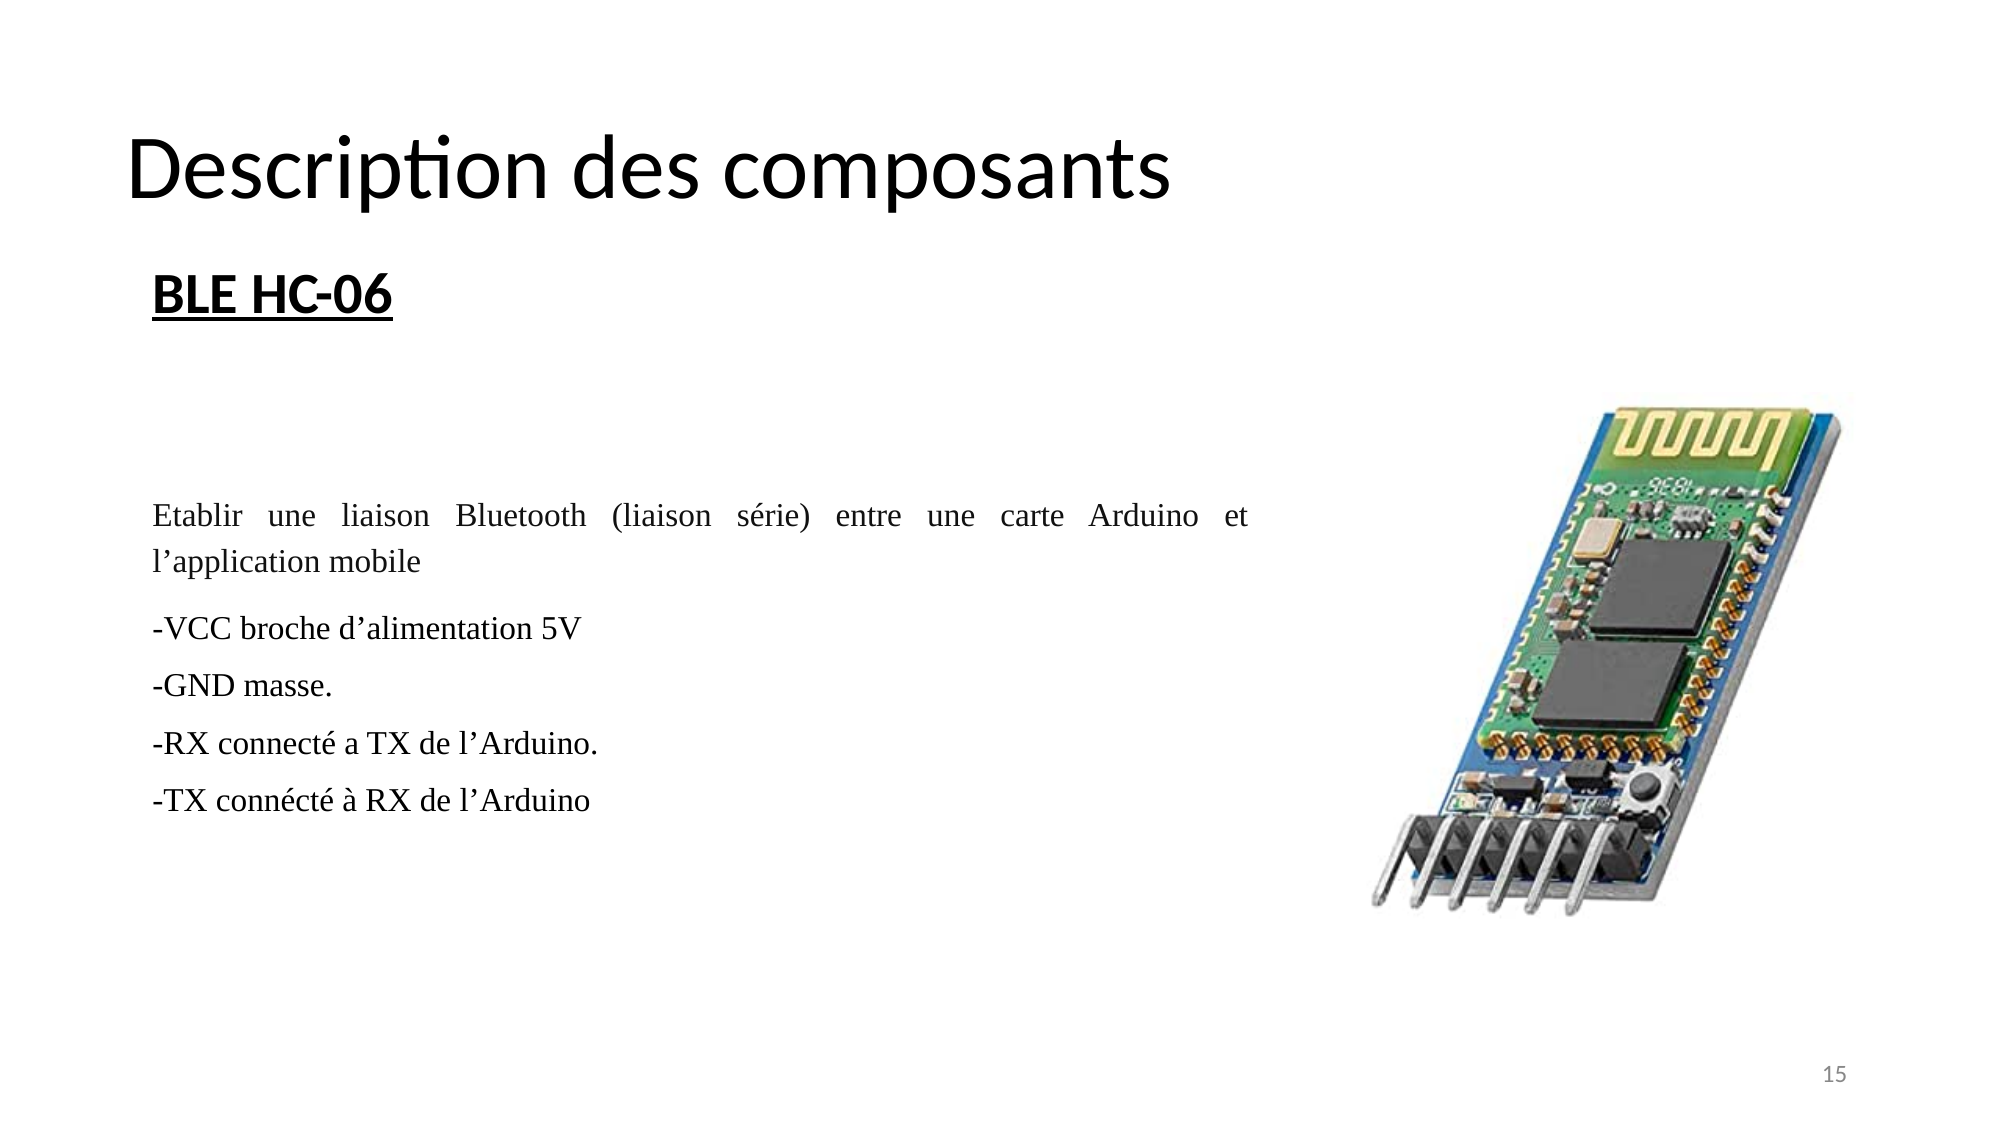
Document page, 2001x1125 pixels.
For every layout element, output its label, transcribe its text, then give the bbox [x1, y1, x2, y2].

title Description des composants [111, 59, 1837, 278]
slide_number ‹#› [1412, 1042, 1863, 1103]
list BLE HC-06 Etablir une liaison Bluetooth (liaison série) entre une carte Arduino et l’application mobile -VCC broche d’alimentation 5V -GND masse. -RX connecté a TX de l’Arduino. -TX connécté à RX de l’Arduino [137, 255, 1266, 970]
picture [1327, 392, 1863, 928]
